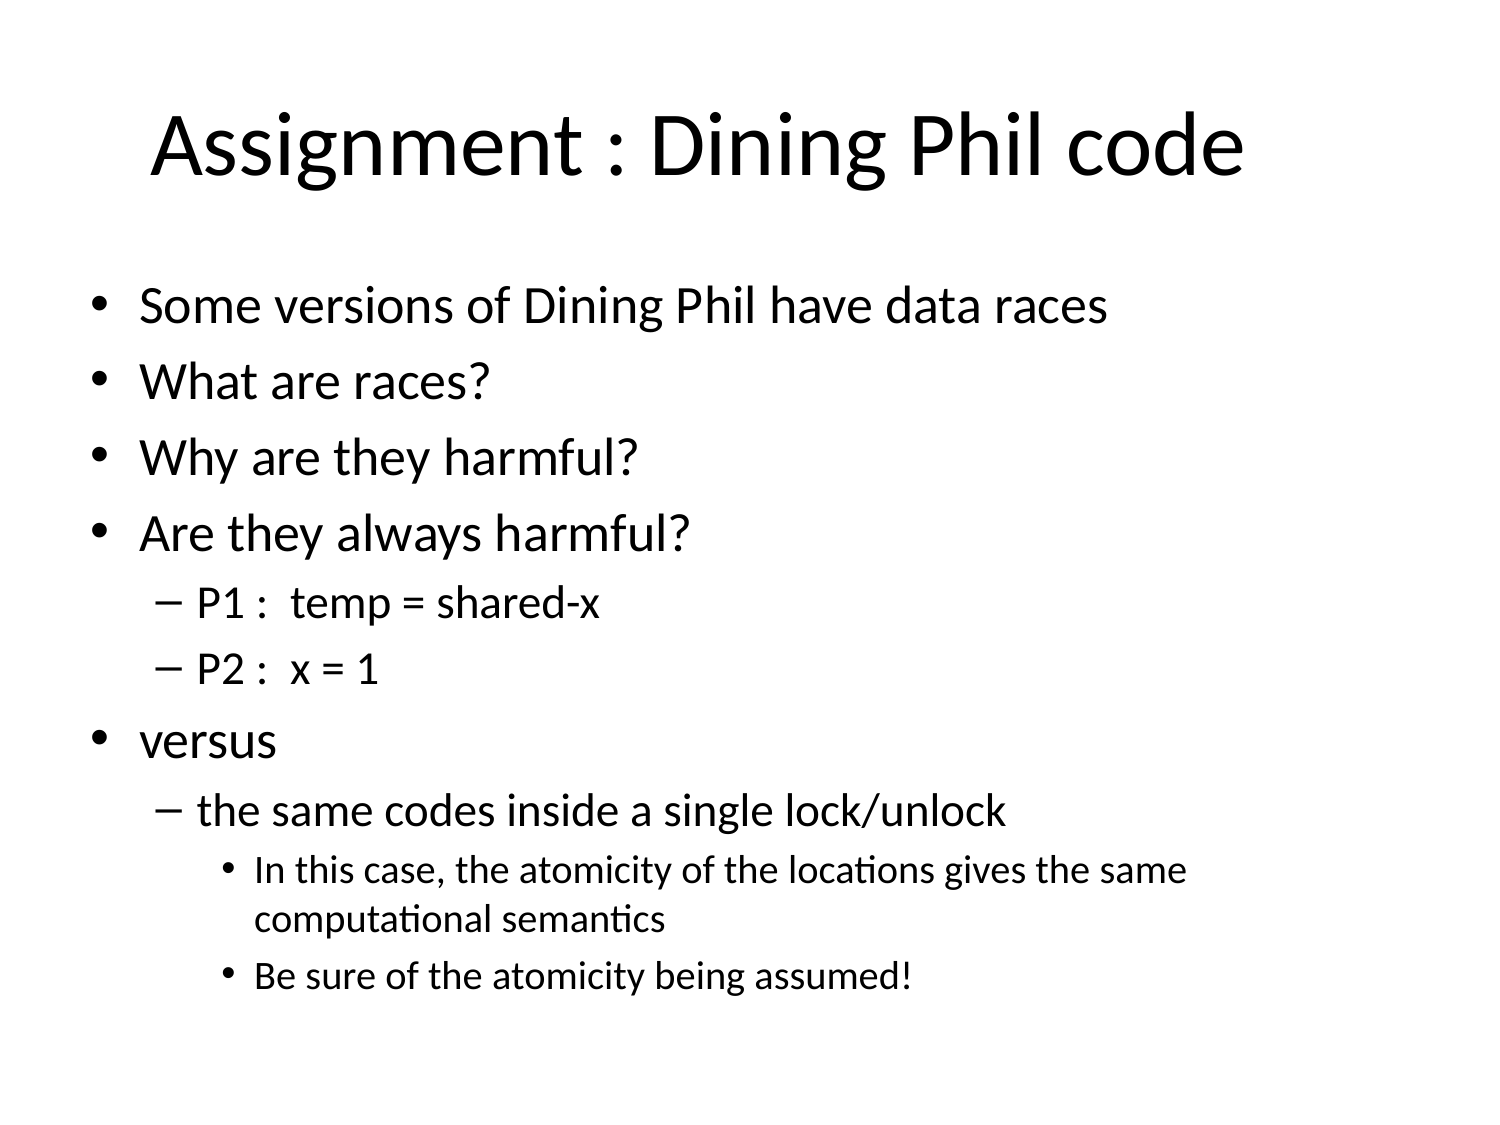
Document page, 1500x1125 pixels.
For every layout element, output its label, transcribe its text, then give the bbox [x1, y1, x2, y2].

title Assignment : Dining Phil code [75, 45, 1425, 233]
list Some versions of Dining Phil have data races What are races? Why are they harmful? Are they always harmful? P1 : temp = shared-x P2 : x = 1 versus the same codes inside a single lock/unlock In this case, the atomicity of the locations gives the same computational semantics Be sure of the atomicity being assumed! [75, 262, 1425, 1005]
